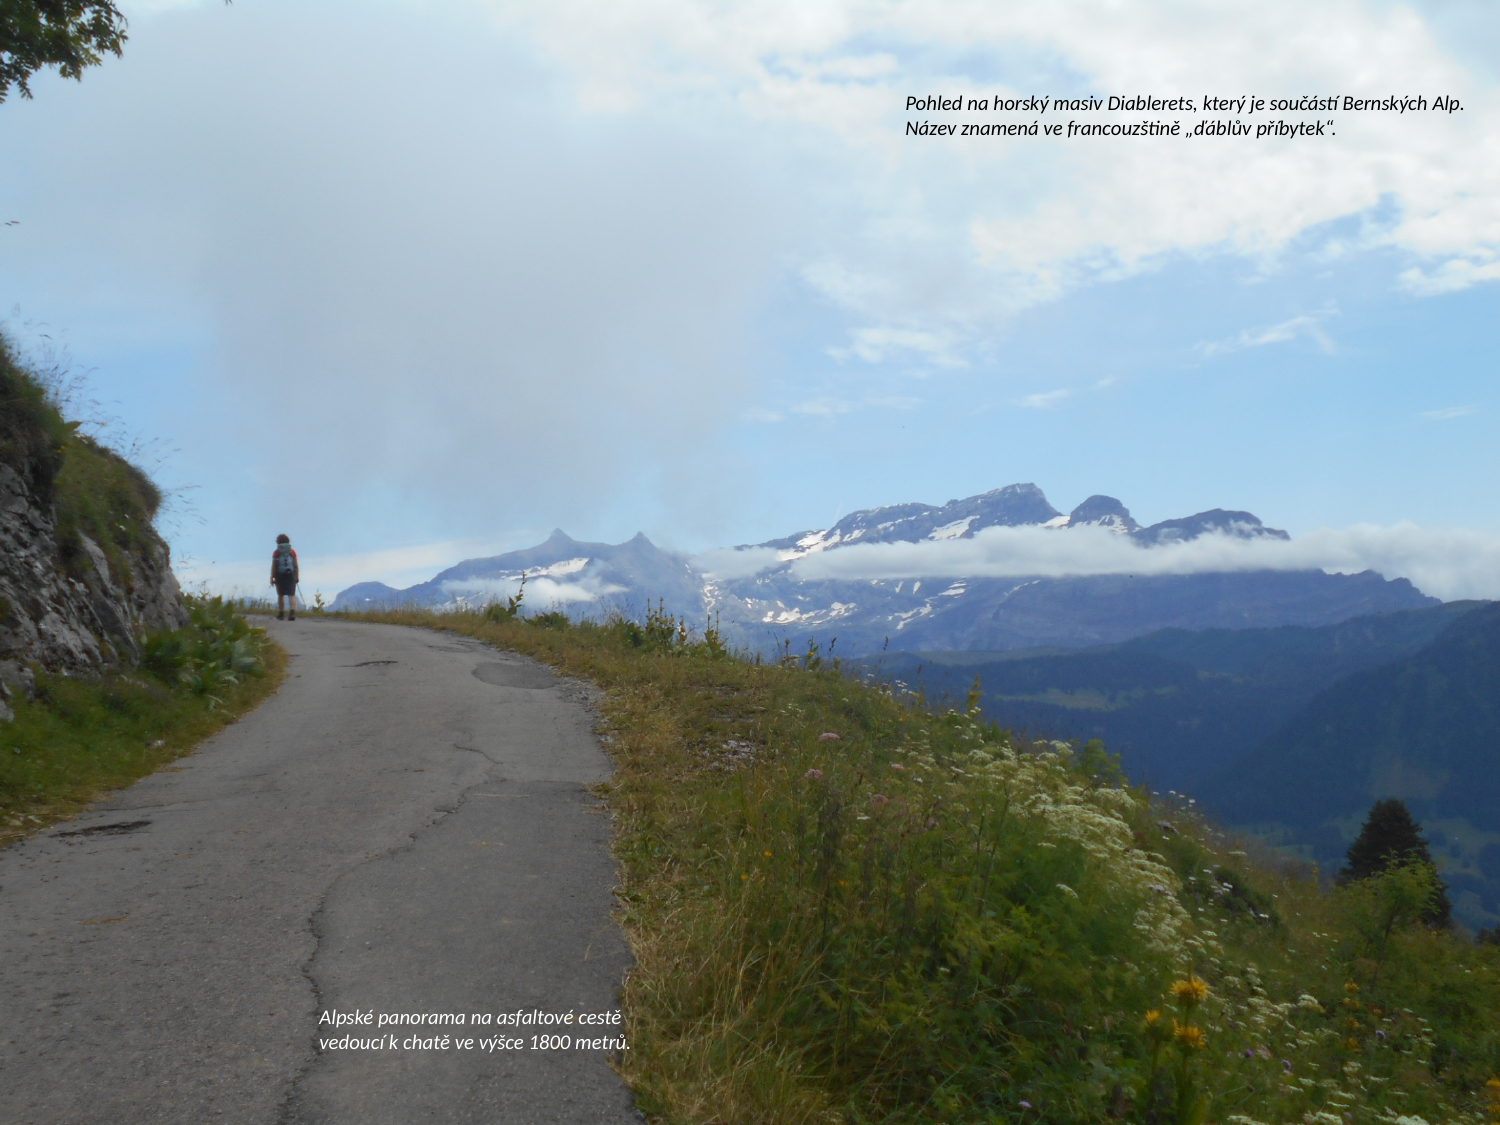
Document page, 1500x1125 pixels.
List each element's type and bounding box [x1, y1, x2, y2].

list [0, 0, 1500, 1125]
